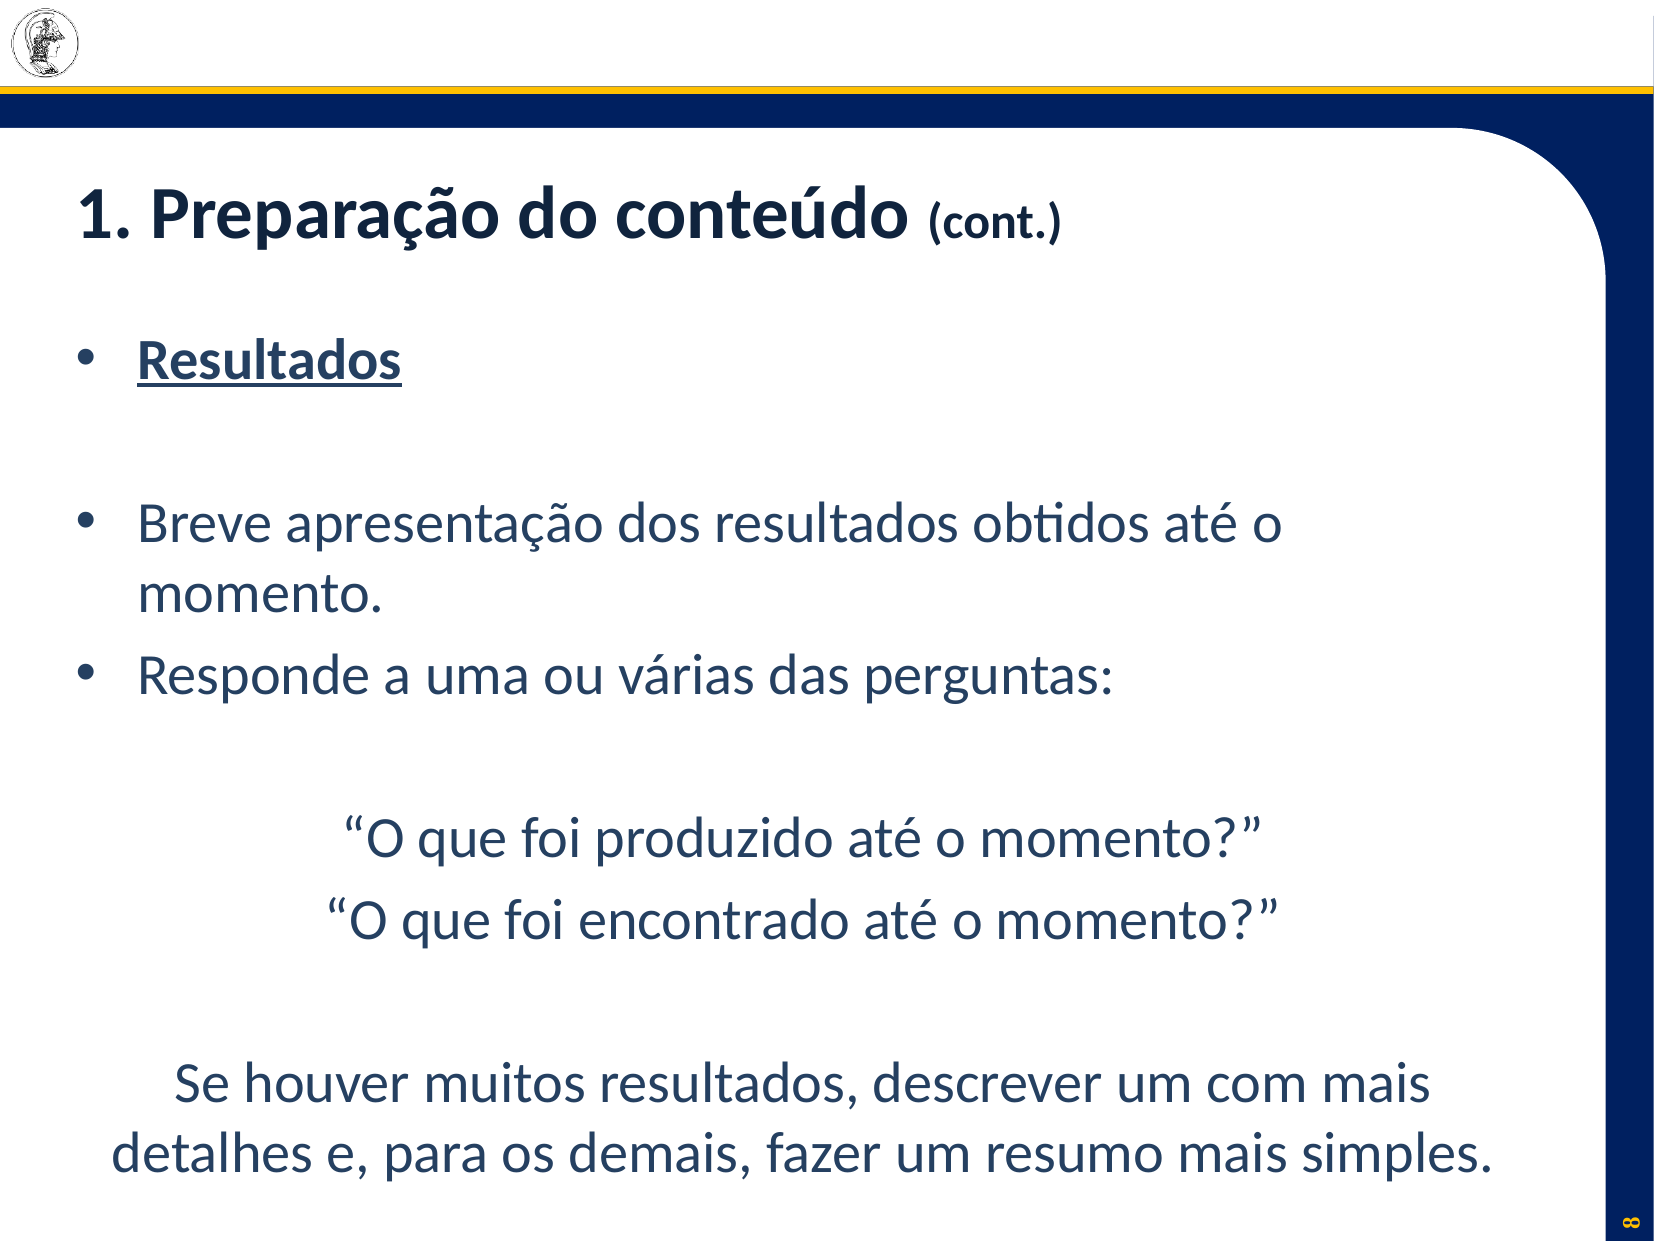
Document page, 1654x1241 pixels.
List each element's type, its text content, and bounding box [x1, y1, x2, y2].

list Resultados Breve apresentação dos resultados obtidos até o momento. Responde a uma ou várias das perguntas: “O que foi produzido até o momento?” “O que foi encontrado até o momento?” Se houver muitos resultados, descrever um com mais detalhes e, para os demais, fazer um resumo mais simples. [58, 312, 1548, 1241]
picture [11, 8, 79, 78]
title 1. Preparação do conteúdo (cont.) [58, 127, 1548, 290]
